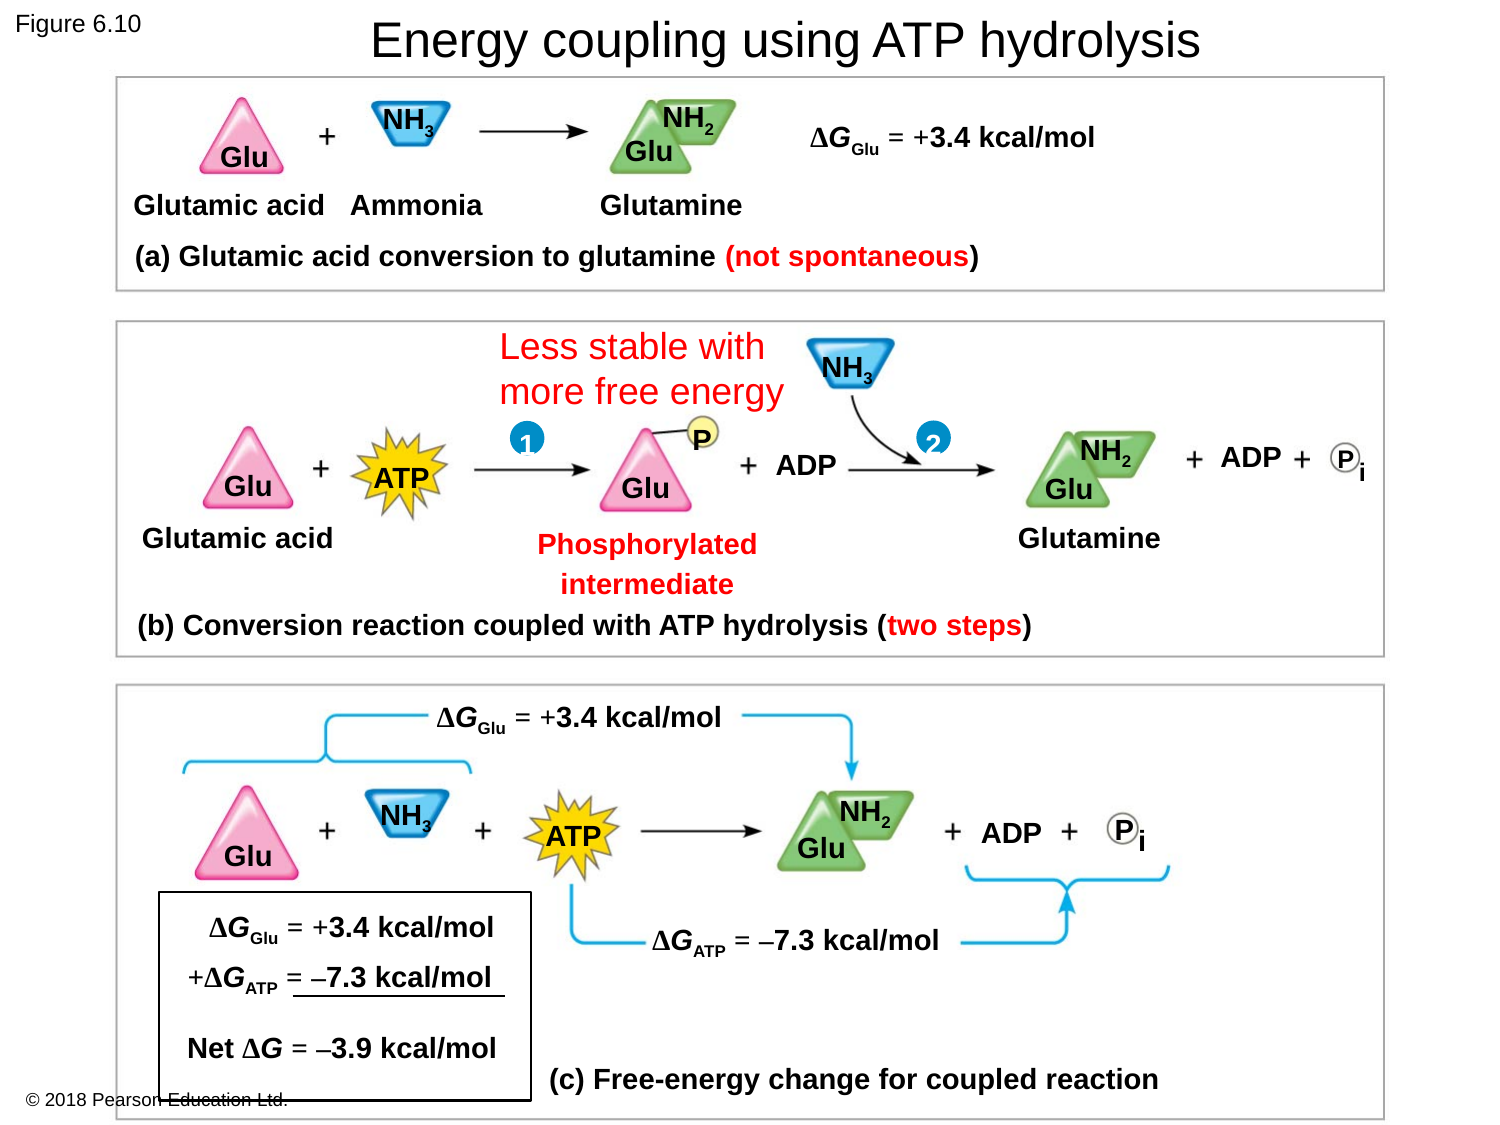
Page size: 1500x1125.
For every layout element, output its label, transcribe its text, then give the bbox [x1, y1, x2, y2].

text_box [509, 420, 545, 456]
text_box © 2018 Pearson Education Ltd. [10, 1080, 104, 1119]
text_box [916, 420, 952, 456]
picture [109, 69, 1391, 1125]
text_box Energy coupling using ATP hydrolysis [159, 0, 1413, 76]
title Figure 6.10 [0, 0, 159, 57]
